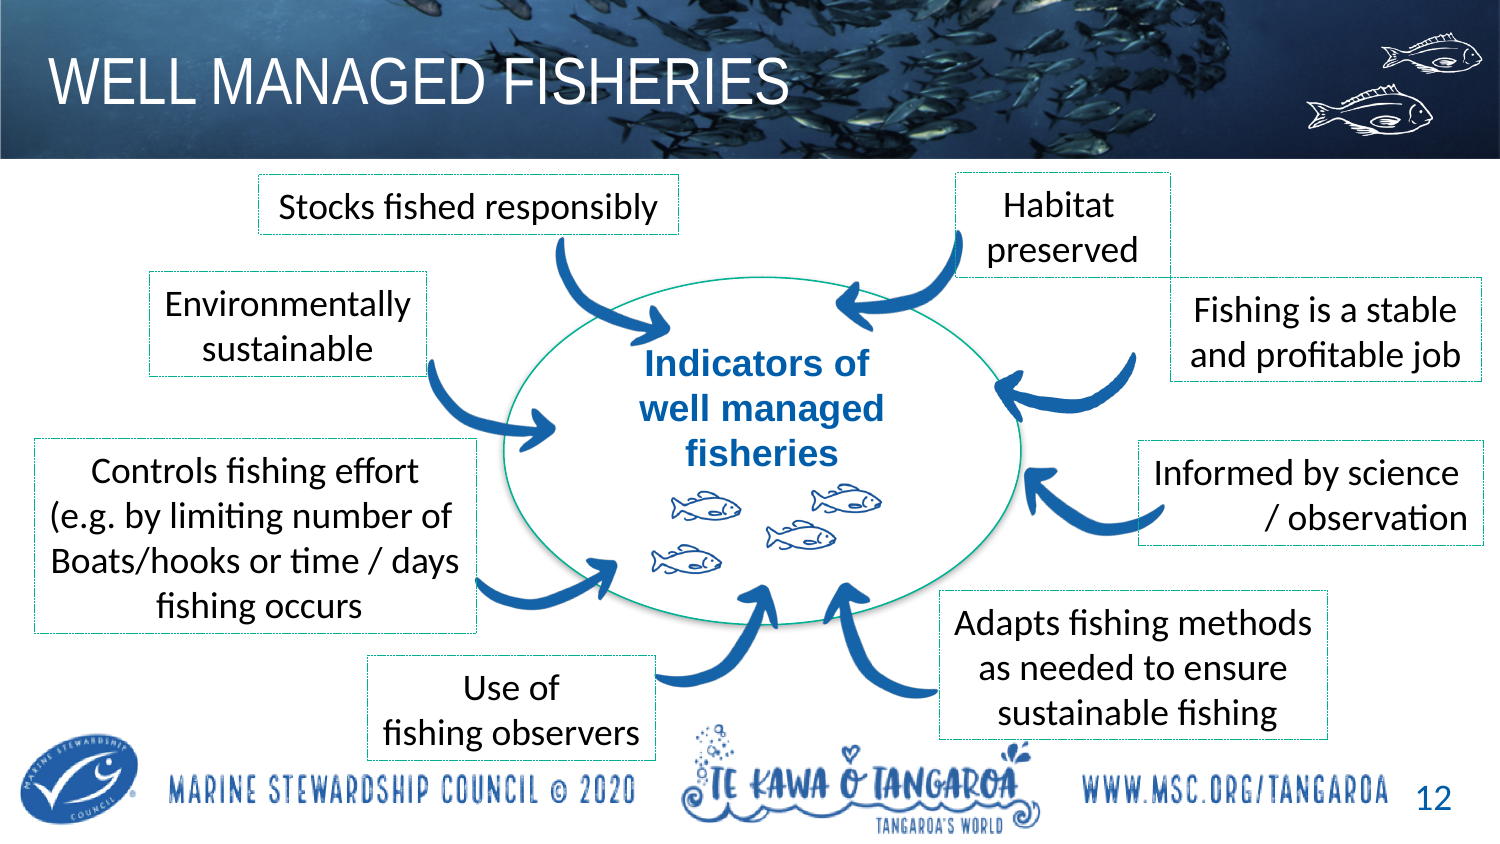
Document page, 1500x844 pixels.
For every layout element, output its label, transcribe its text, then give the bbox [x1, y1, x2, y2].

text_box Use of fishing observers [367, 655, 656, 761]
picture [0, 0, 1500, 844]
title WELL MANAGED FISHERIES [33, 15, 1500, 140]
text_box Environmentally sustainable [149, 271, 427, 377]
text_box Controls fishing effort (e.g. by limiting number of Boats/hooks or time / days fishing occurs [34, 438, 457, 634]
text_box Stocks fished responsibly [258, 174, 679, 235]
text_box Fishing is a stable and profitable job [1170, 277, 1482, 382]
text_box Adapts fishing methods as needed to ensure sustainable fishing [974, 590, 1328, 740]
text_box Indicators of well managed fisheries [585, 276, 994, 537]
text_box Informed by science / observation [1181, 440, 1484, 546]
text_box Habitat preserved [955, 172, 1171, 278]
